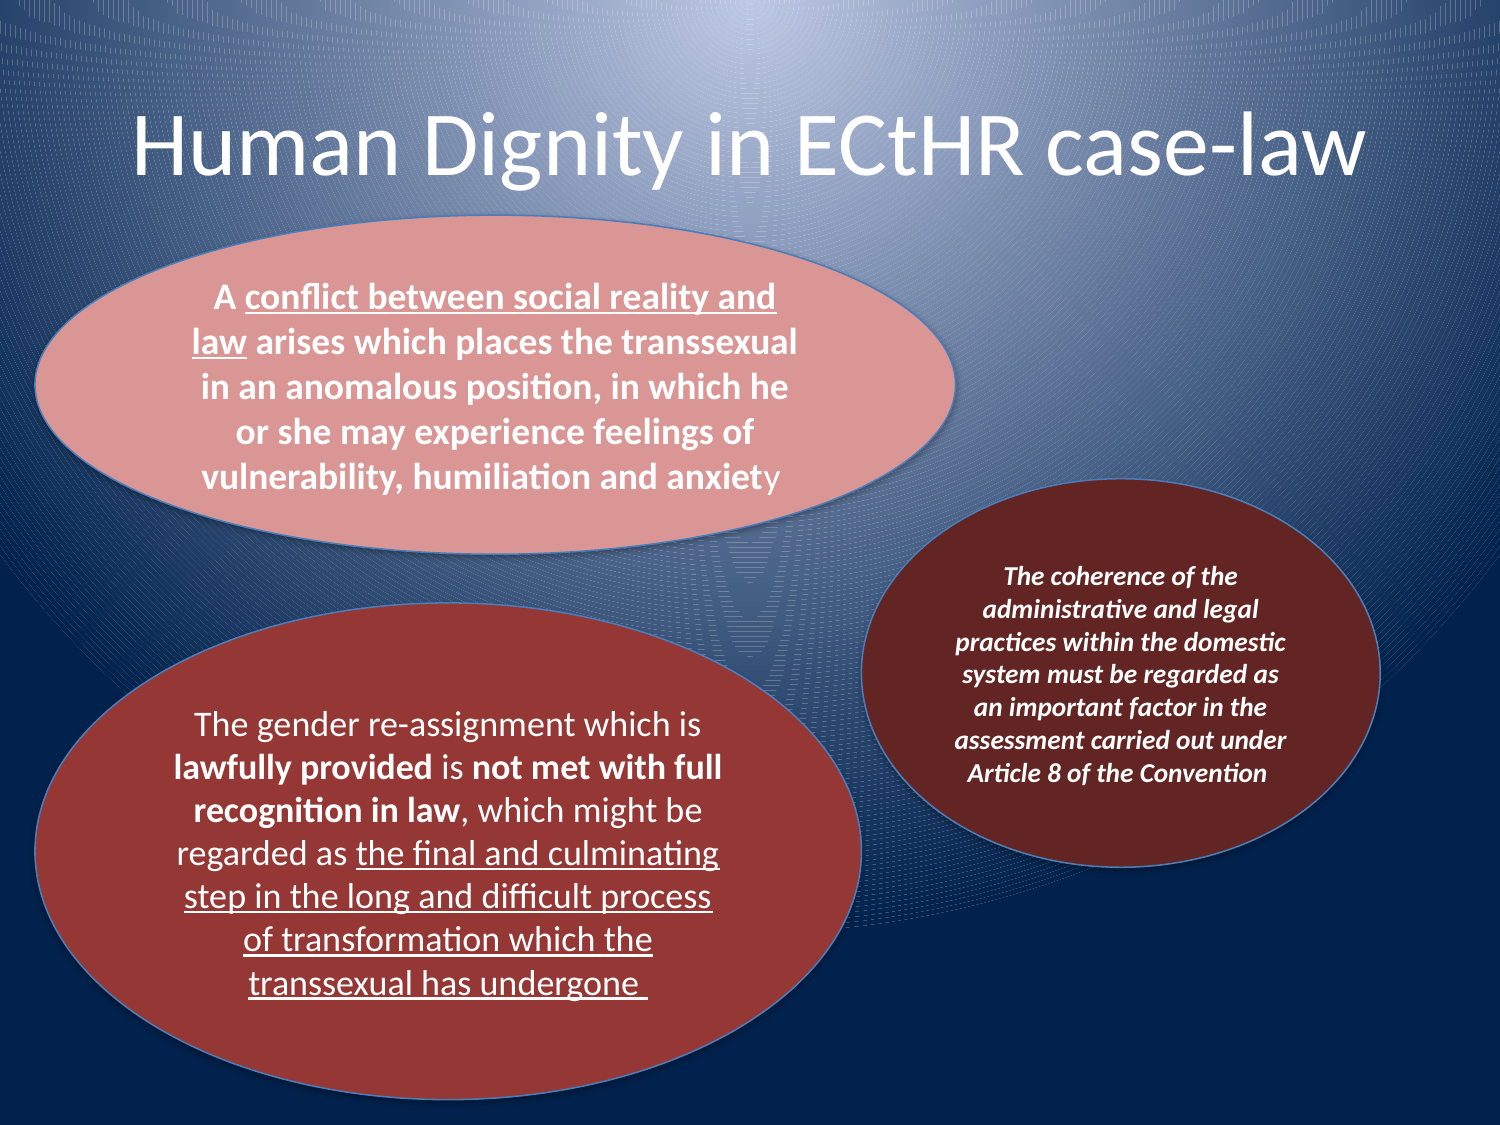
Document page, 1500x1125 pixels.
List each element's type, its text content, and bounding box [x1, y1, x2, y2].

title Human Dignity in ECtHR case-law [75, 45, 1425, 233]
text_box A conflict between social reality and law arises which places the transsexual in an anomalous position, in which he or she may experience feelings of vulnerability, humiliation and anxiety [34, 214, 957, 555]
text_box The gender re-assignment which is lawfully provided is not met with full recognition in law, which might be regarded as the final and culminating step in the long and difficult process of transformation which the transsexual has undergone [34, 602, 863, 1101]
list [75, 262, 1425, 1005]
text_box The coherence of the administrative and legal practices within the domestic system must be regarded as an important factor in the assessment carried out under Article 8 of the Convention [860, 477, 1382, 869]
